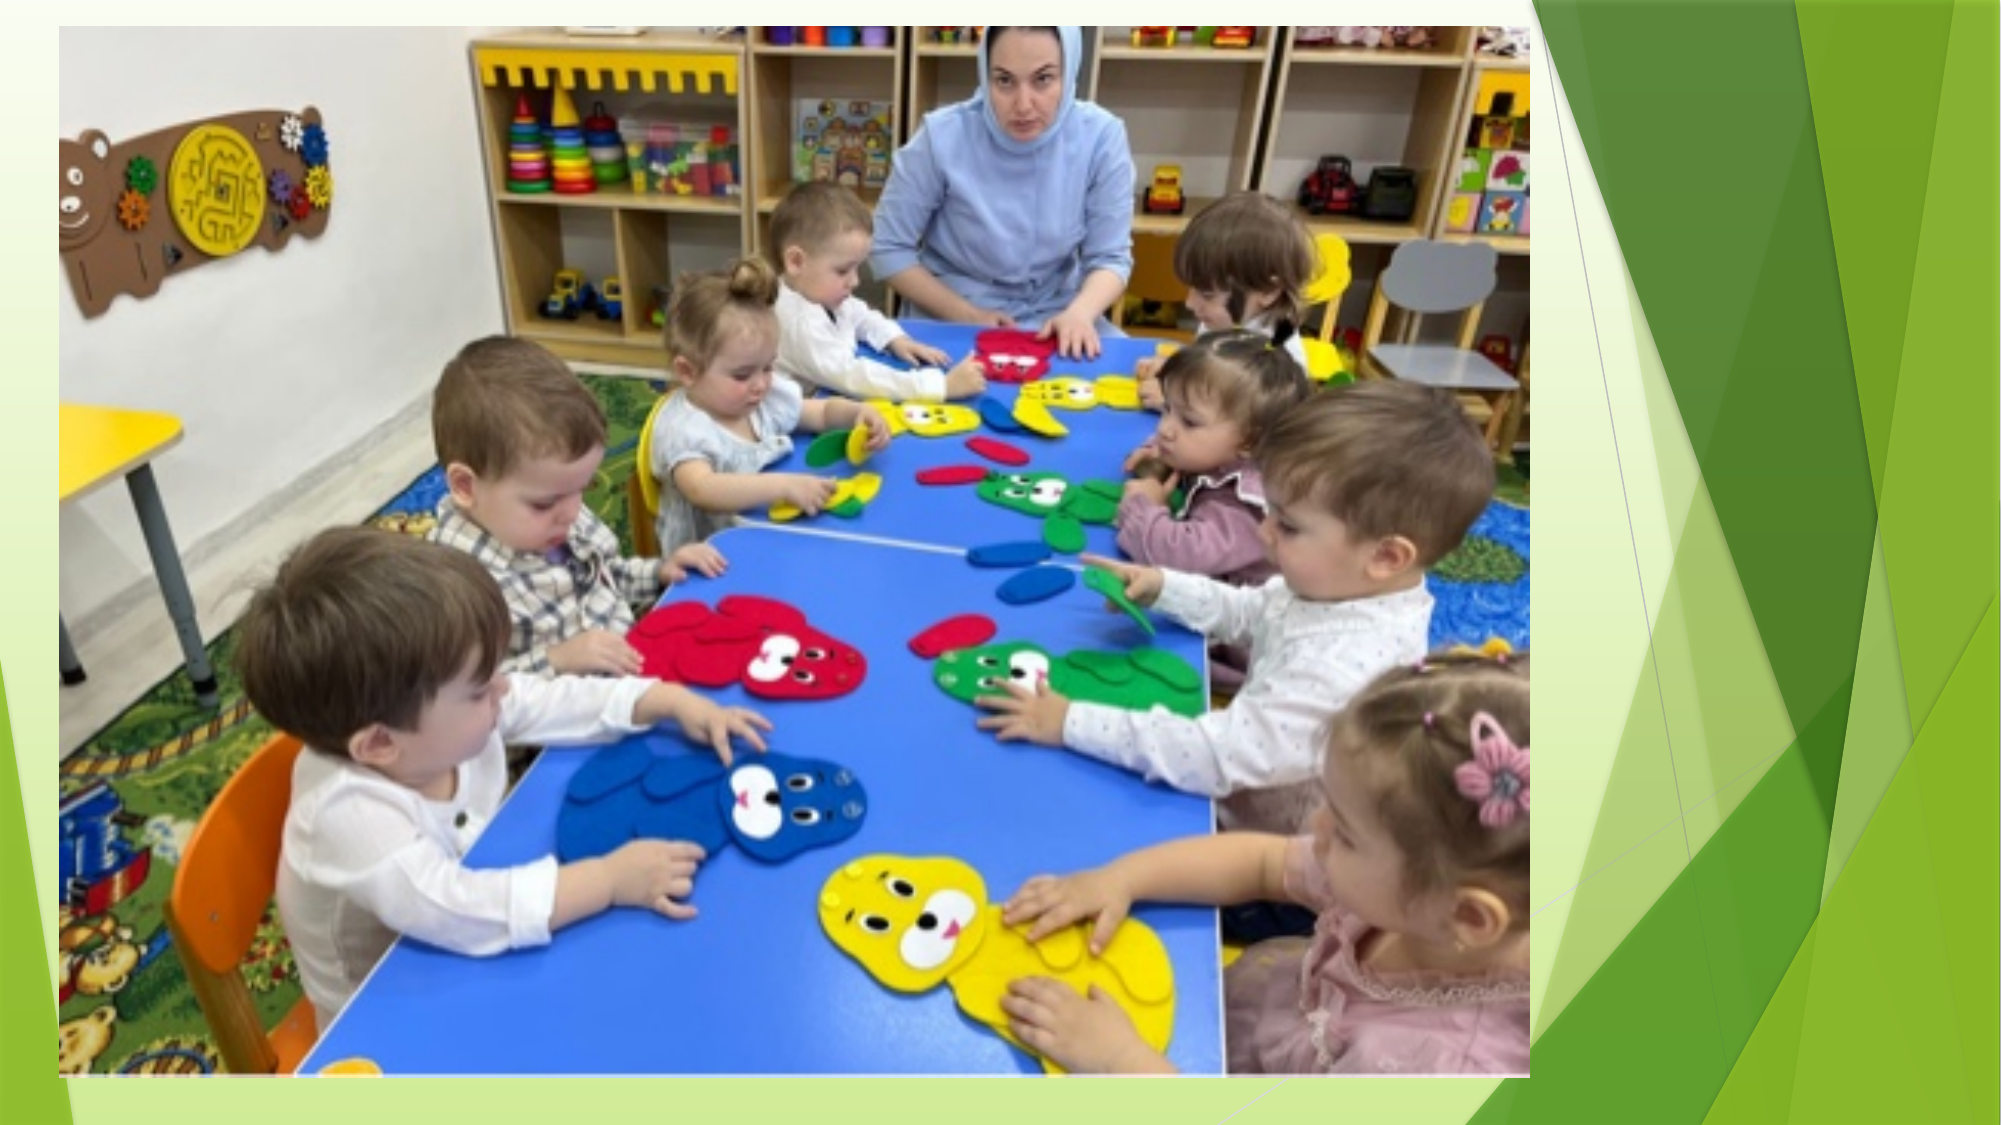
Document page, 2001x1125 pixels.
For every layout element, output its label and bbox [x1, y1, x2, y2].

picture [59, 25, 1531, 1078]
